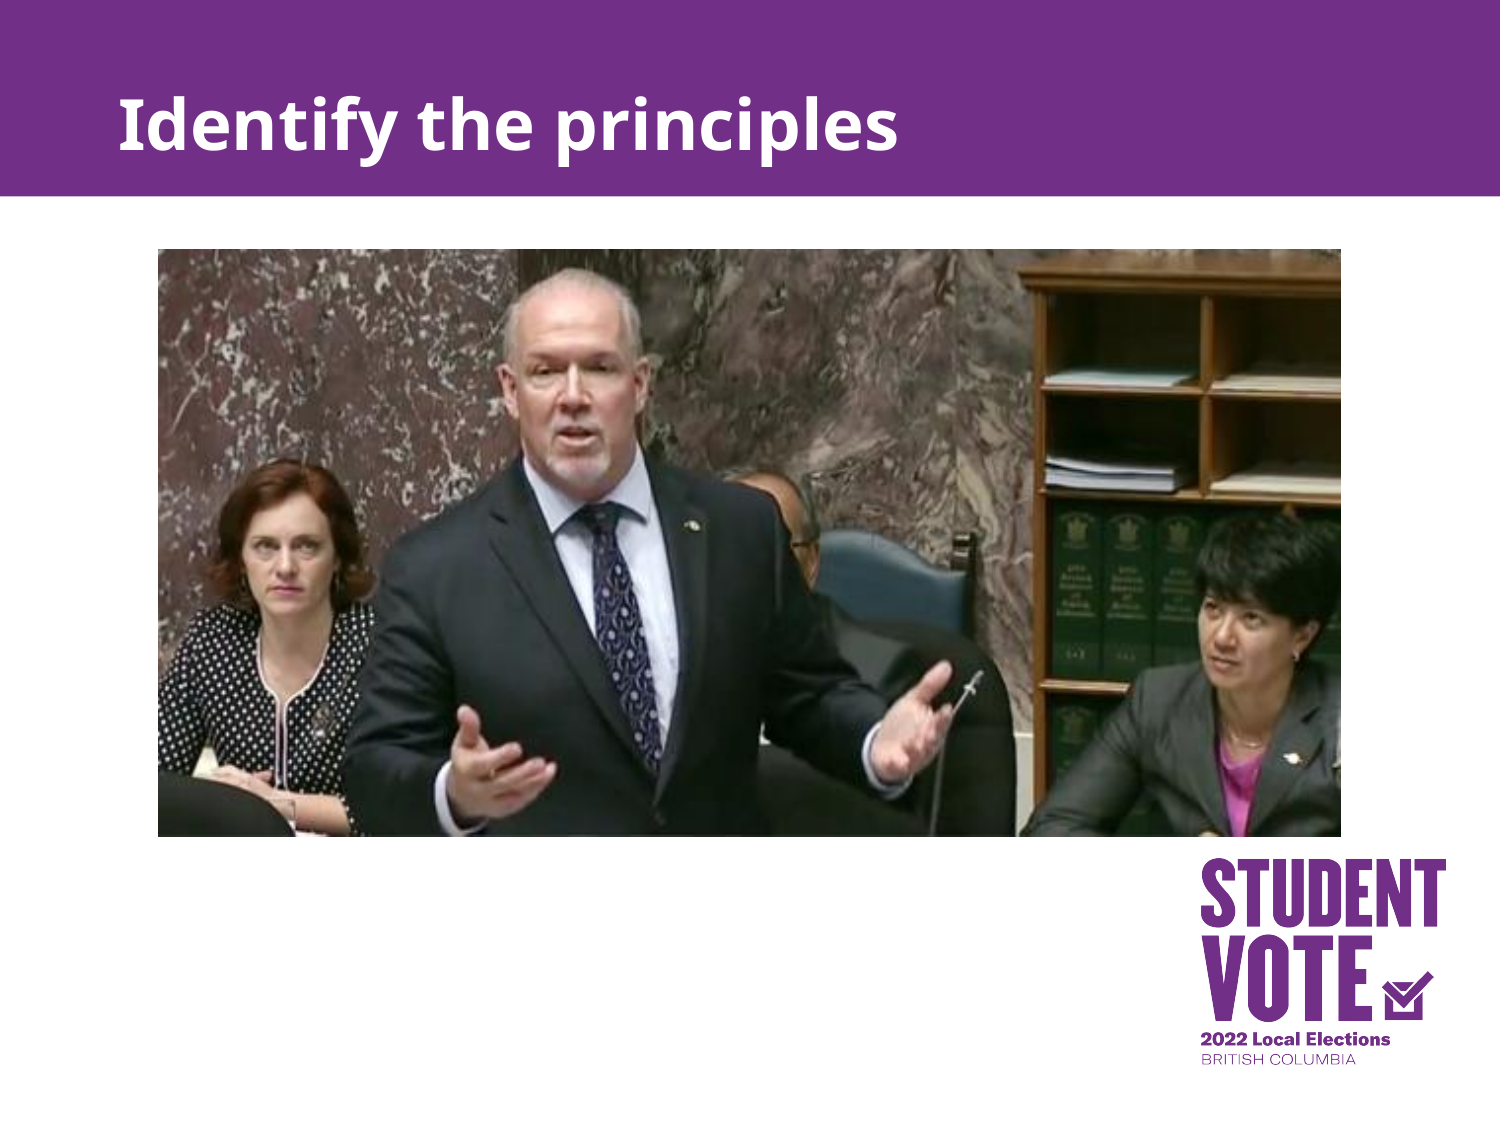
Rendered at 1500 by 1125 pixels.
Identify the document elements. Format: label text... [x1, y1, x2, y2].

picture [158, 249, 1342, 838]
picture [1201, 858, 1446, 1065]
title Identify the principles [103, 61, 1397, 194]
